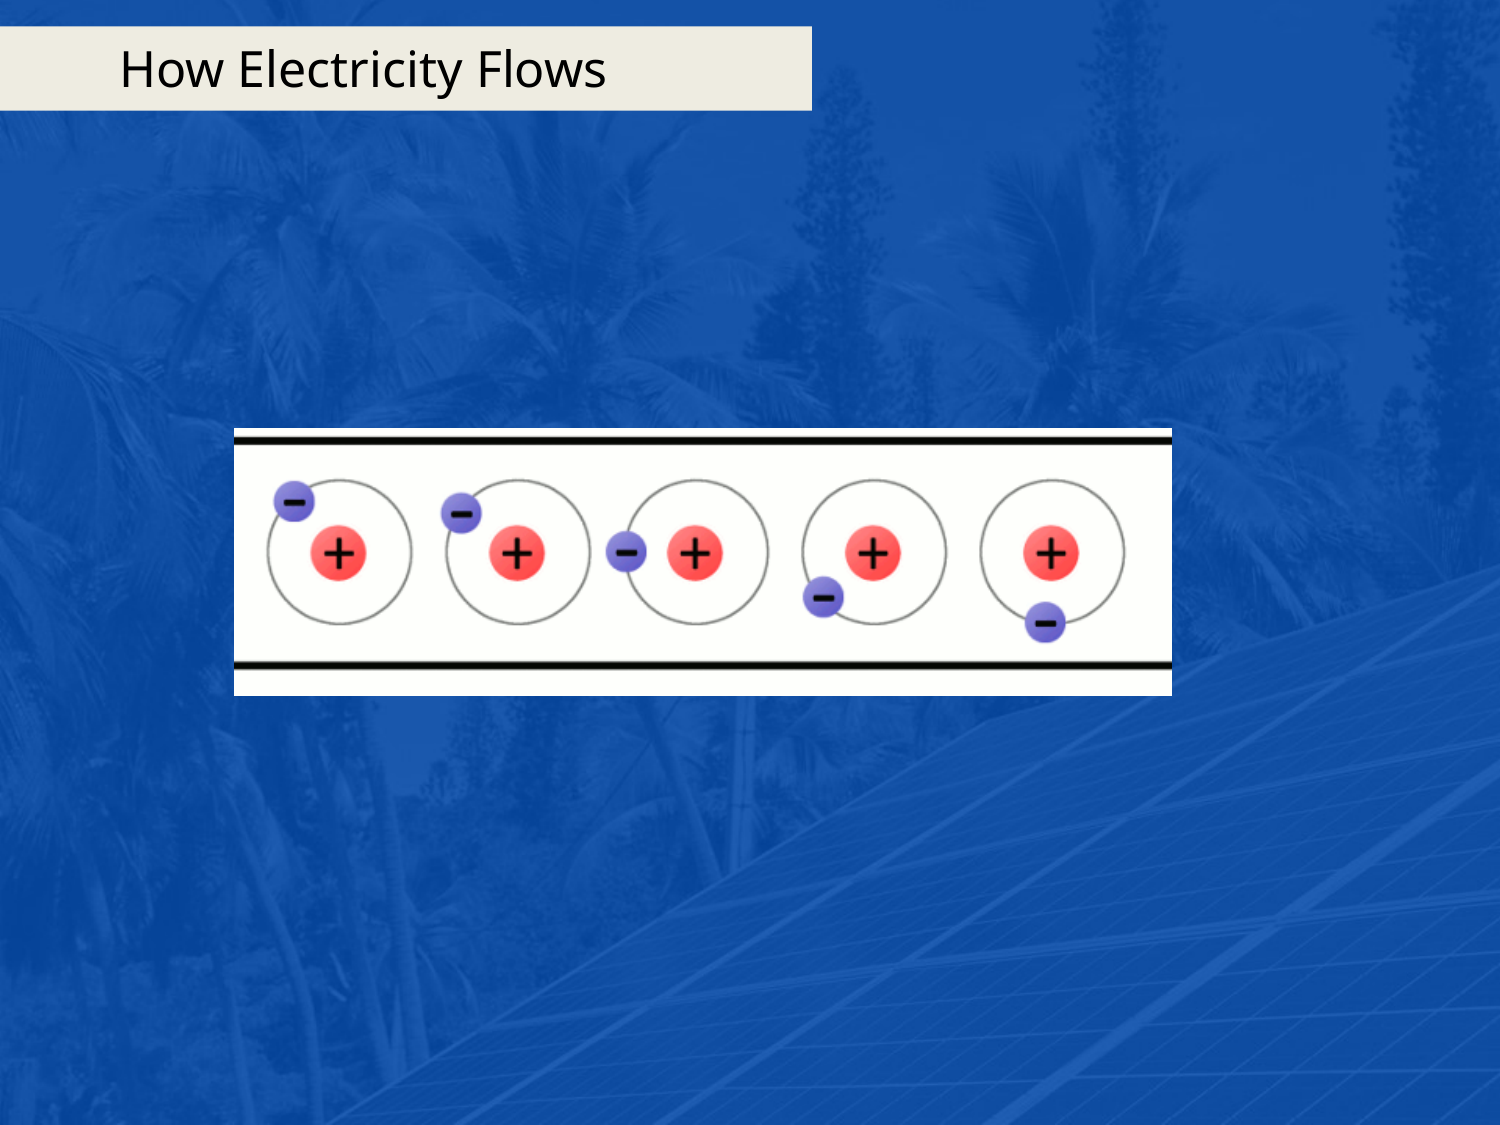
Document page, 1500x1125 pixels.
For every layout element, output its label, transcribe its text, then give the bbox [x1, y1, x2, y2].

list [234, 428, 1173, 697]
title How Electricity Flows [24, 11, 704, 123]
picture [0, 0, 1500, 1125]
